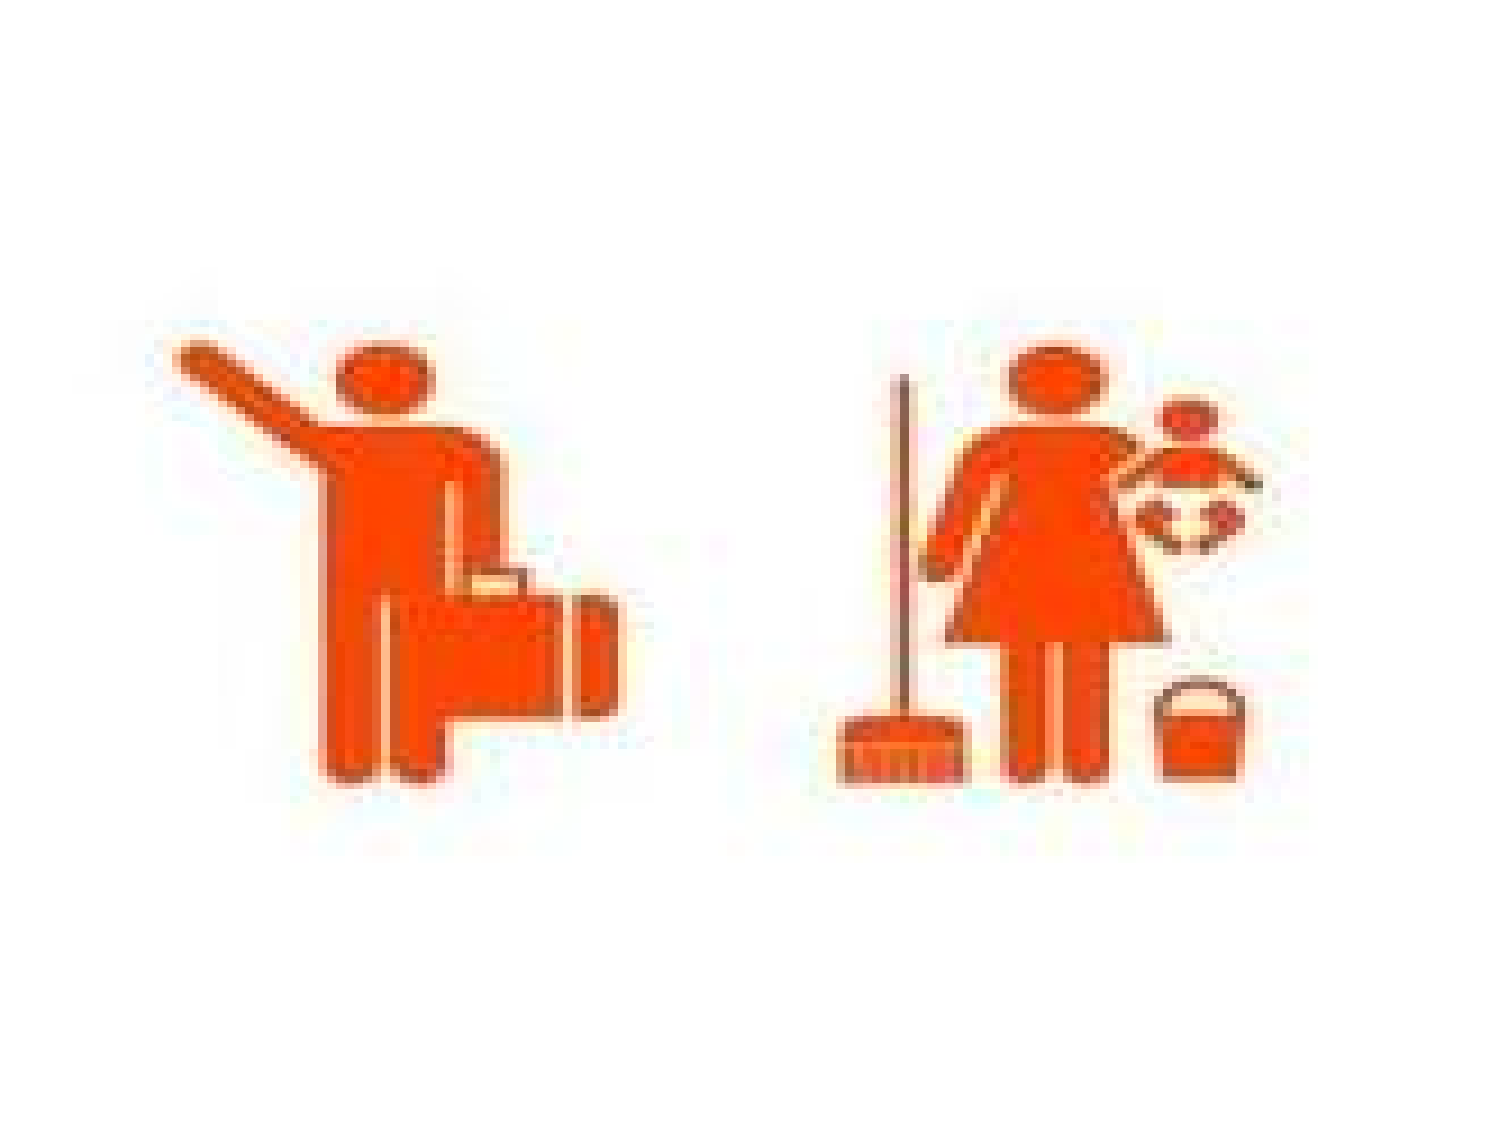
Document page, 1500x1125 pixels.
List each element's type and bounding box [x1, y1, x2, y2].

list [0, 0, 1500, 1125]
